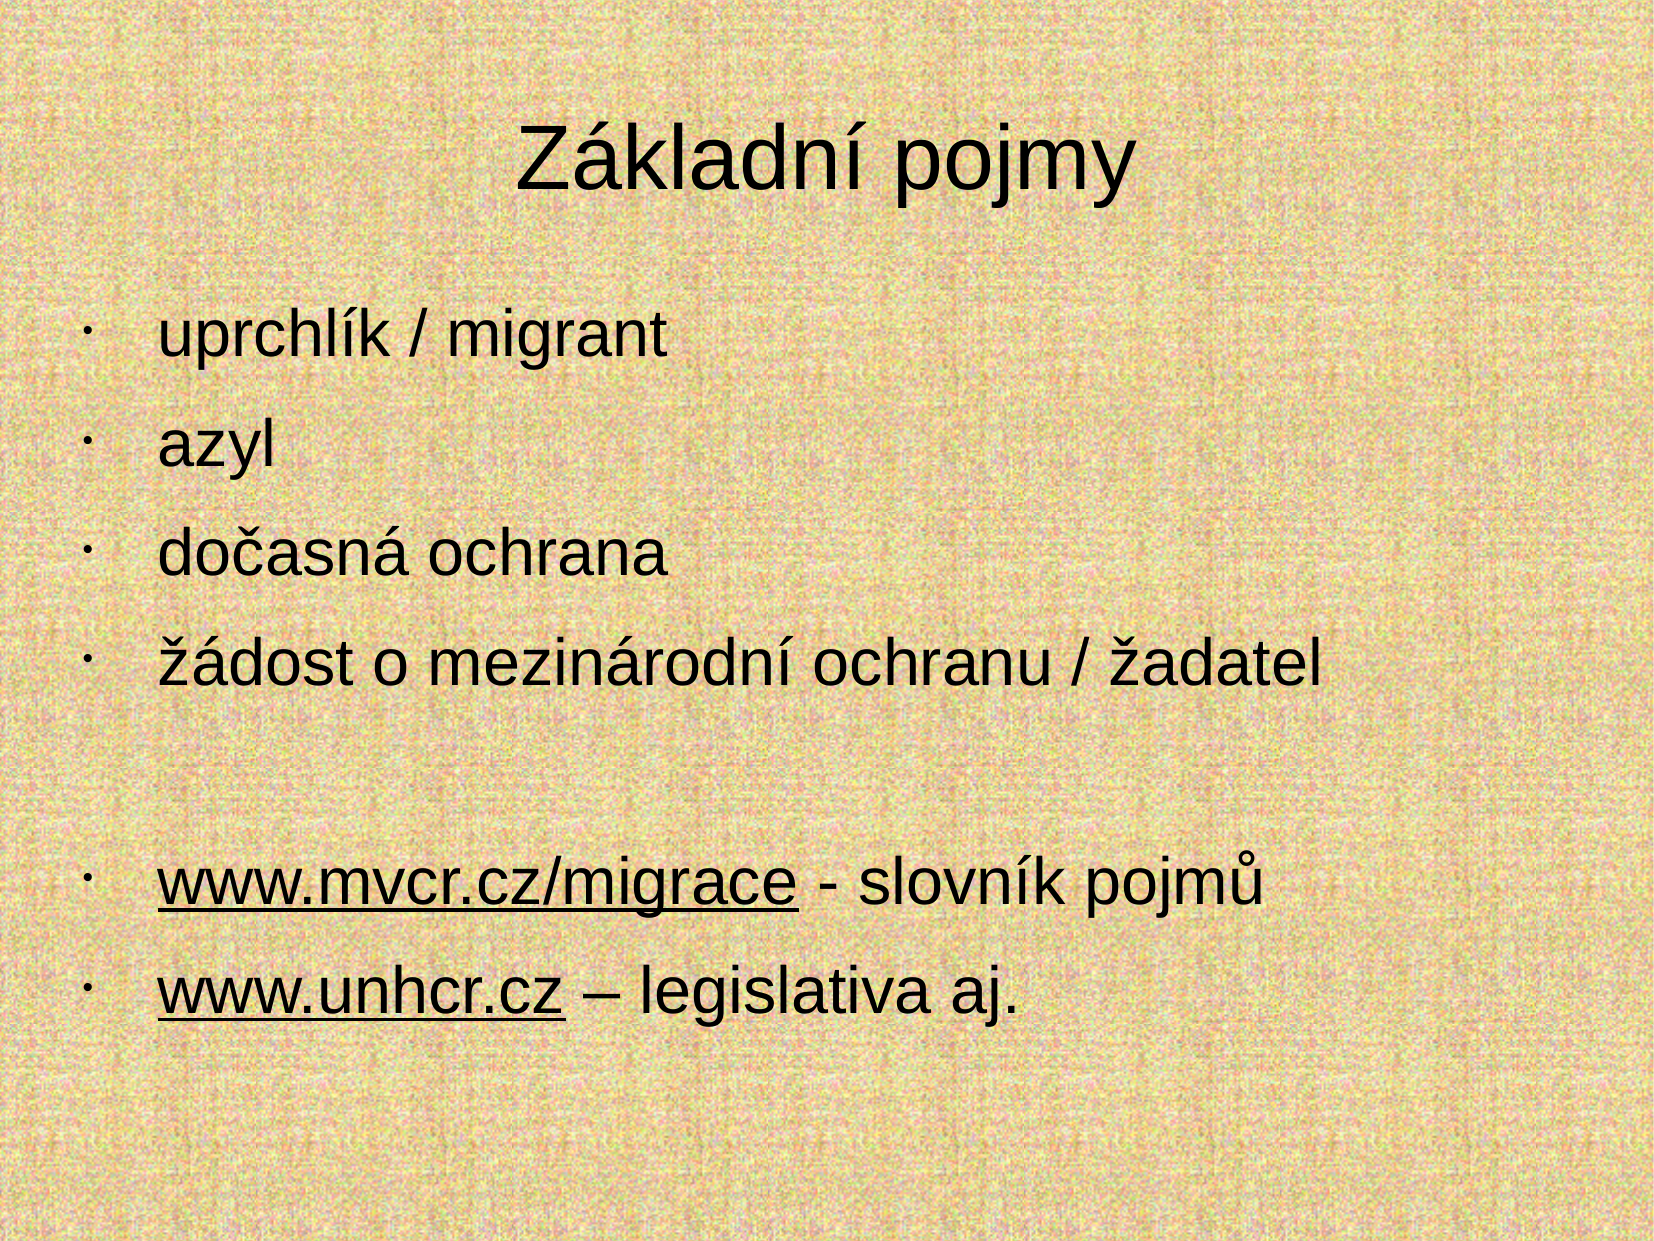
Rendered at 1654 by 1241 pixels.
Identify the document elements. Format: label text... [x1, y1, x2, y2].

title Základní pojmy [82, 49, 1571, 257]
list uprchlík / migrant azyl dočasná ochrana žádost o mezinárodní ochranu / žadatel www.mvcr.cz/migrace - slovník pojmů www.unhcr.cz – legislativa aj. [82, 290, 1571, 1094]
picture [0, 0, 1654, 1241]
